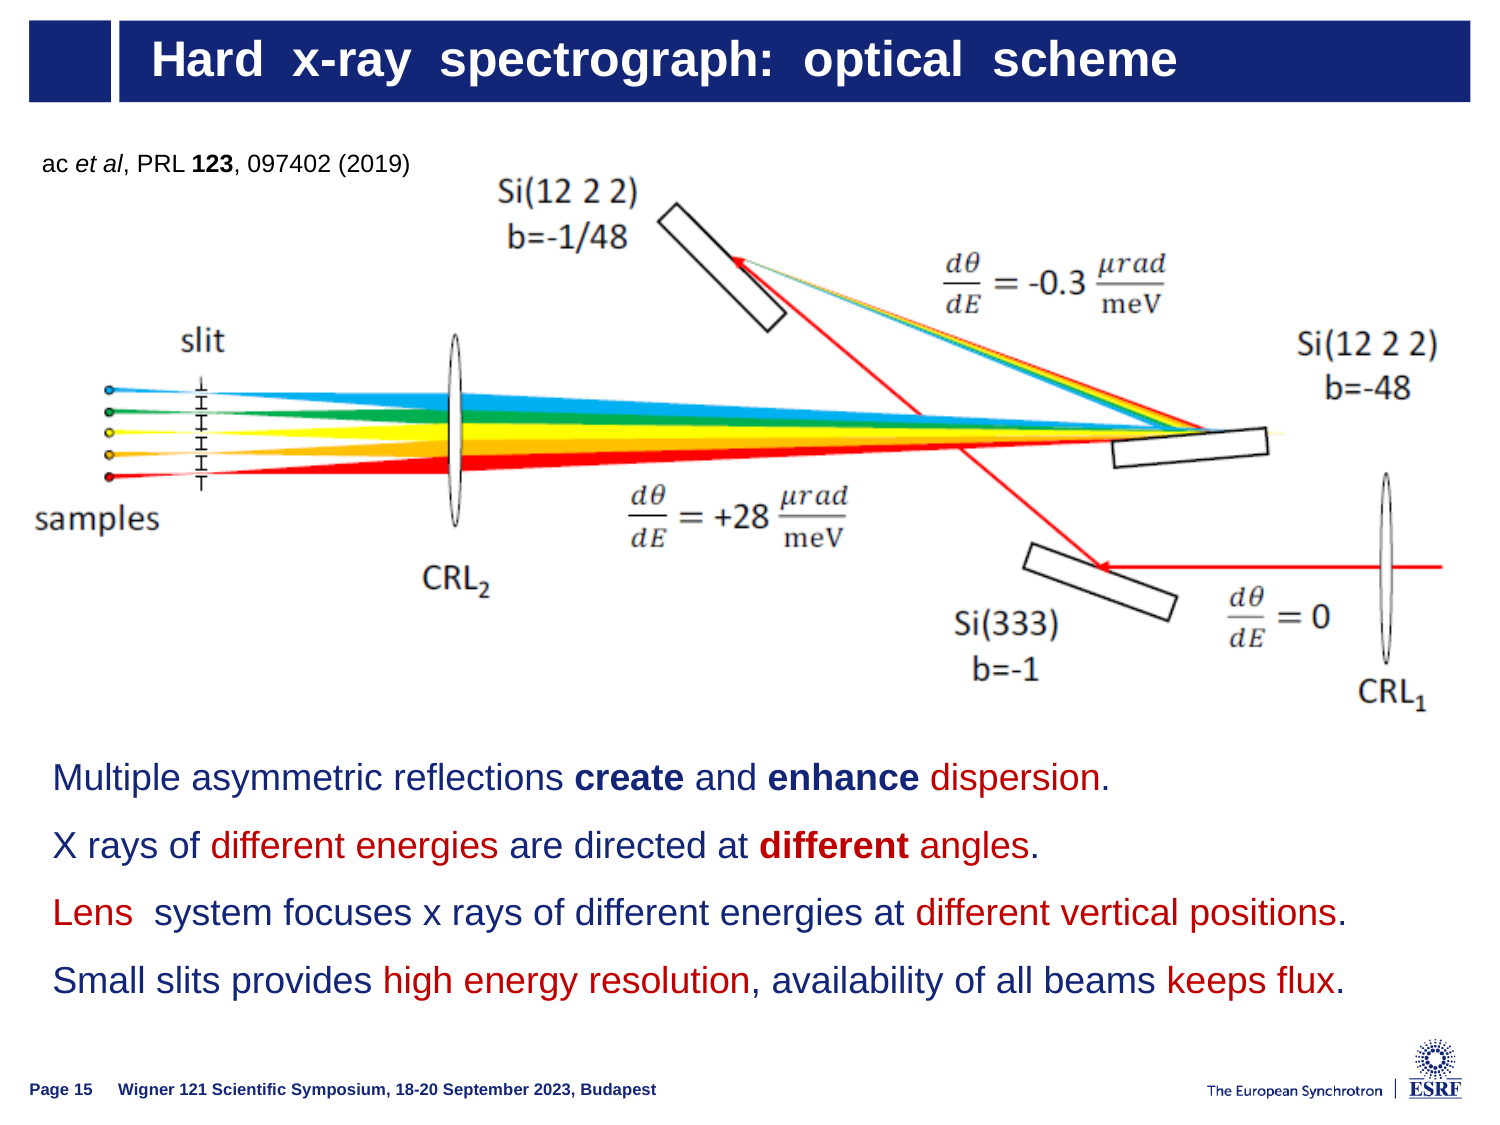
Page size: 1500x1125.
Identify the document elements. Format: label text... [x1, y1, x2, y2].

slide_number Page 15 [29, 1063, 98, 1099]
text_box Multiple asymmetric reflections create and enhance dispersion. X rays of different energies are directed at different angles. Lens system focuses x rays of different energies at different vertical positions. Small slits provides high energy resolution, availability of all beams keeps flux. [37, 761, 1372, 1009]
footer Wigner 121 Scientific Symposium, 18-20 September 2023, Budapest [118, 1063, 1122, 1099]
title Hard x-ray spectrograph: optical scheme [119, 20, 1471, 103]
picture [1175, 1018, 1500, 1125]
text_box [29, 136, 1463, 752]
